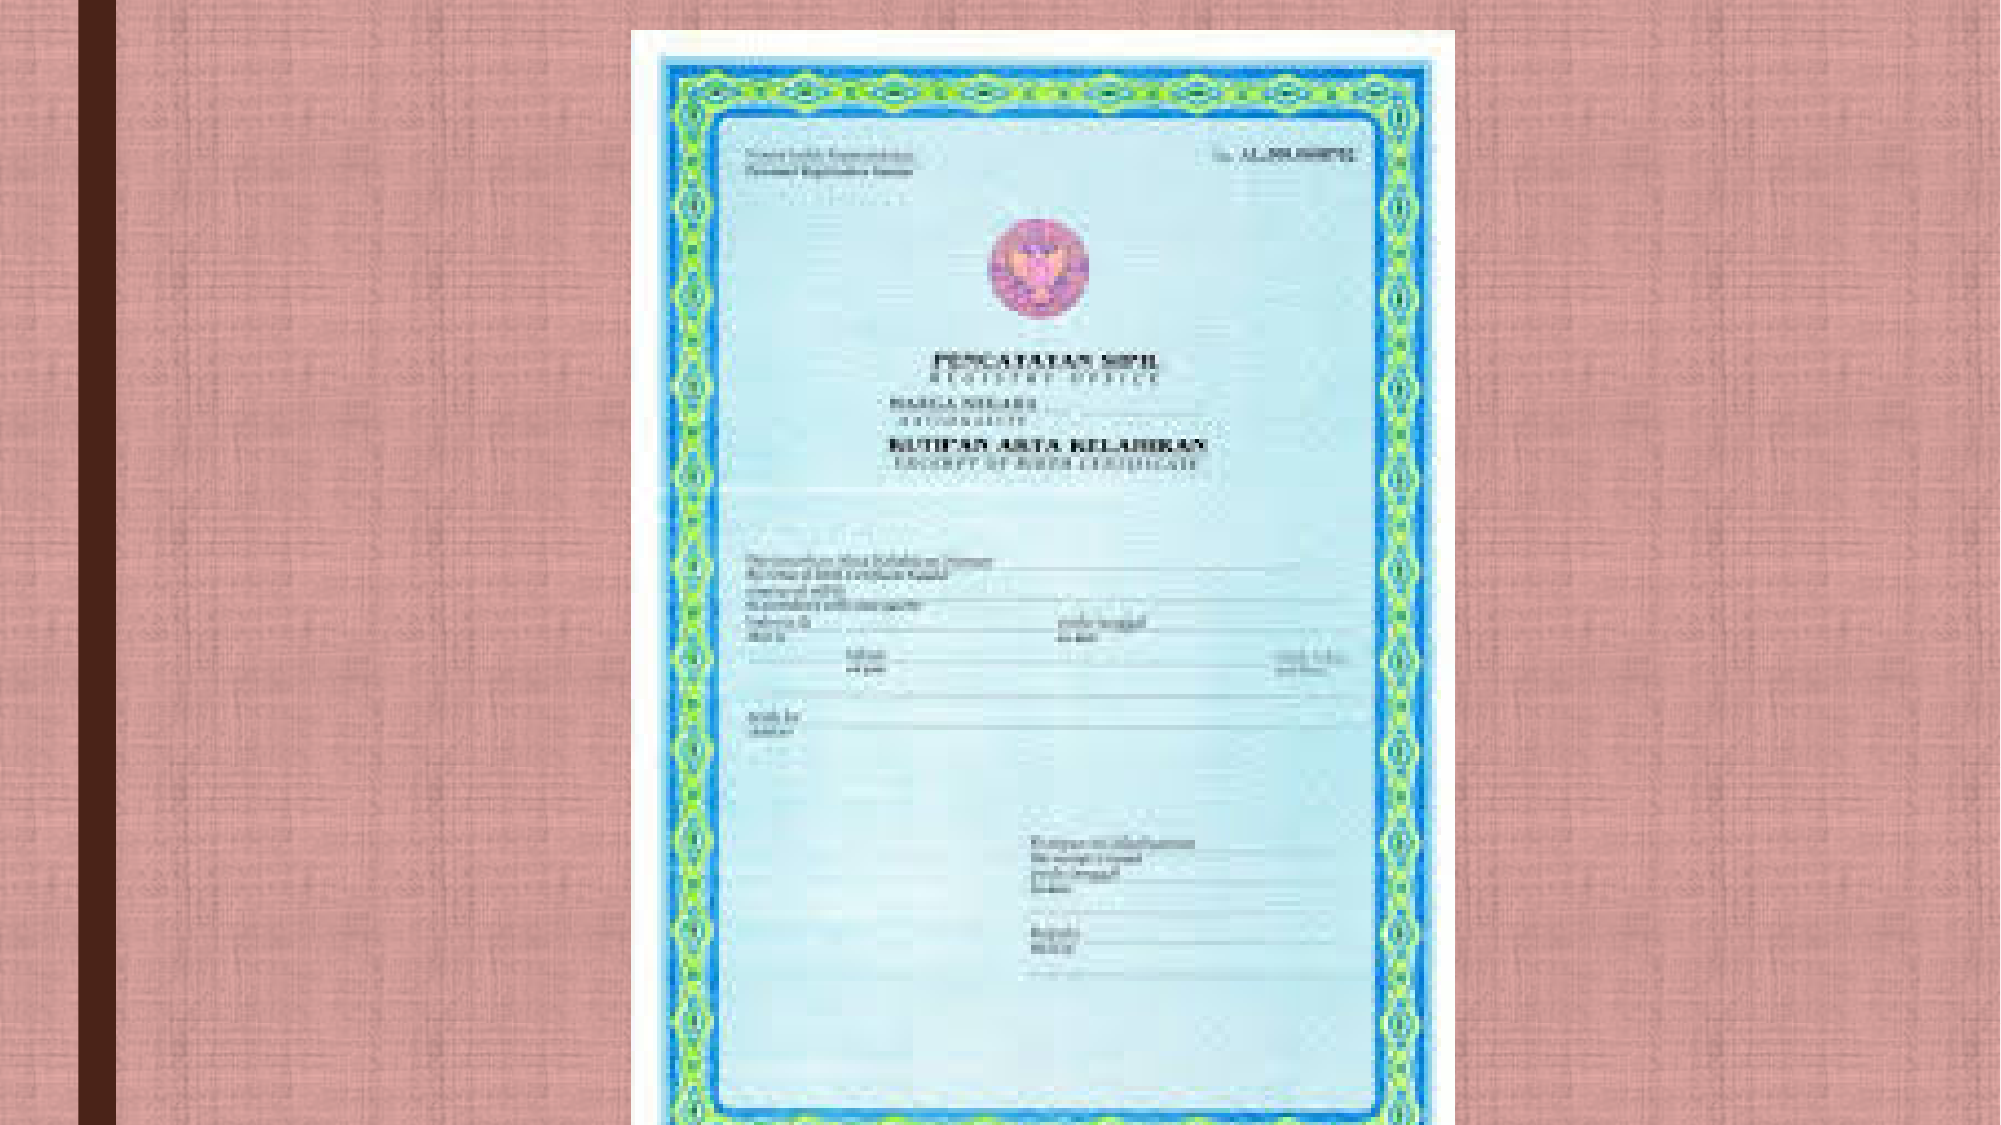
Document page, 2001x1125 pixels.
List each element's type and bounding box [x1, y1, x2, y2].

picture [631, 30, 1455, 1125]
